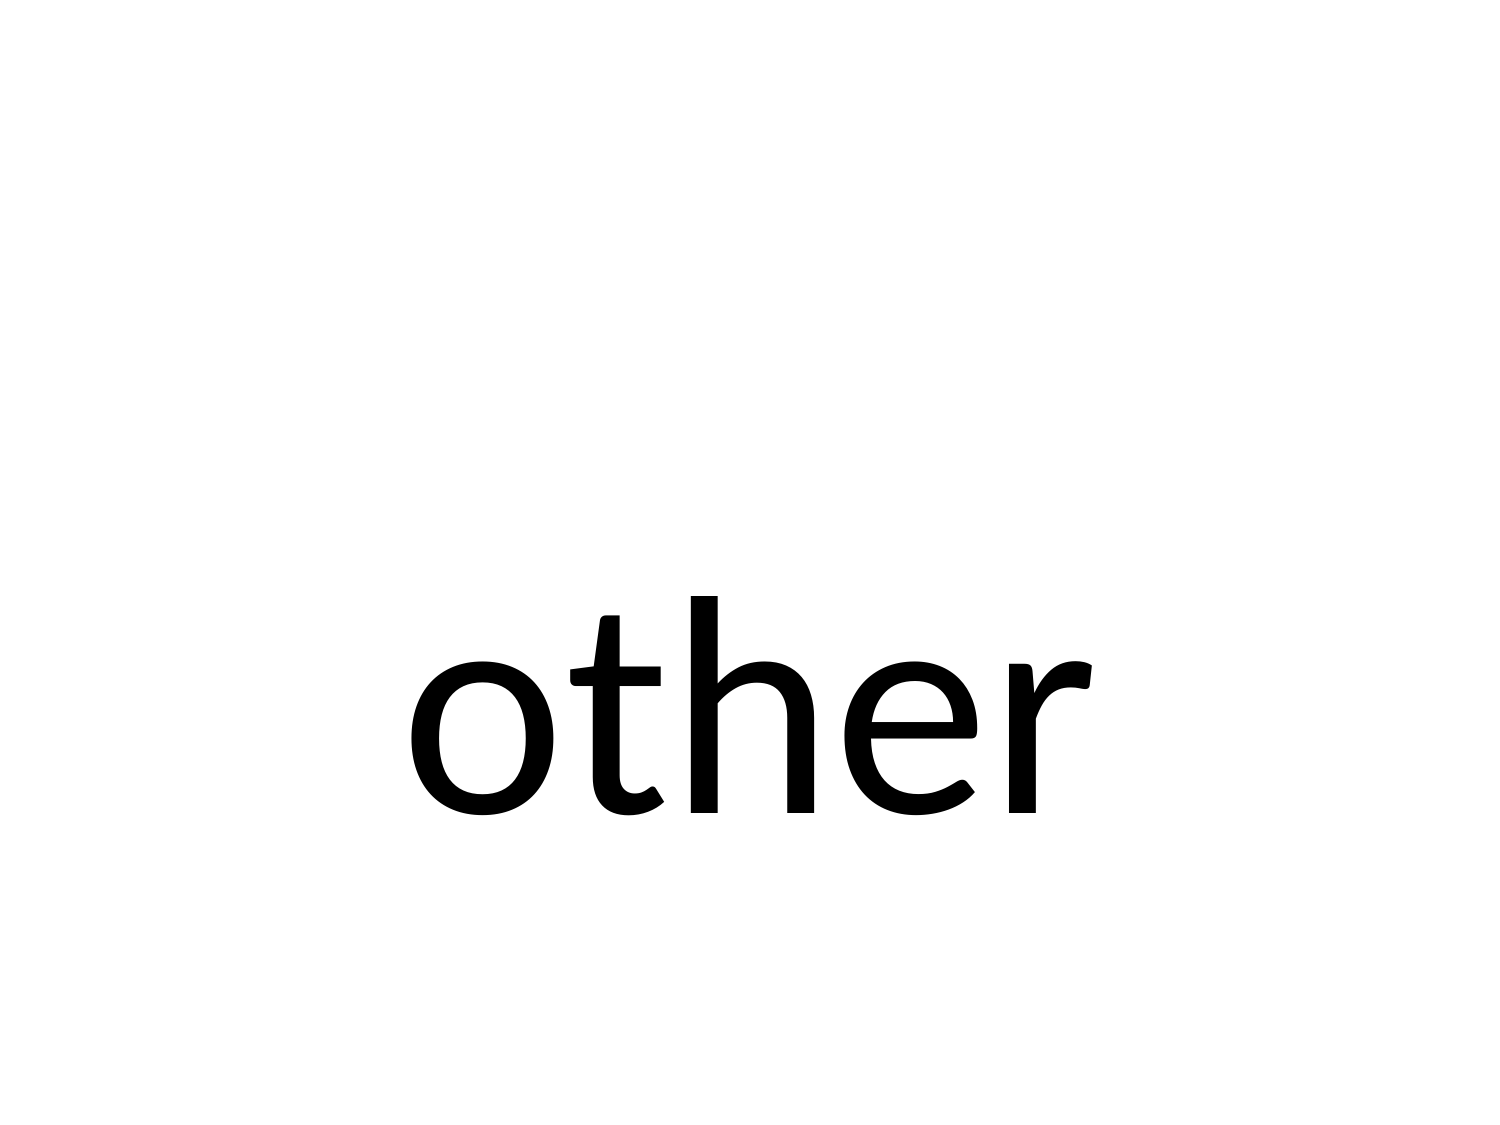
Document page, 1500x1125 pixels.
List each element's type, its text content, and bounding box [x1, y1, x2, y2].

list other [75, 191, 1425, 934]
